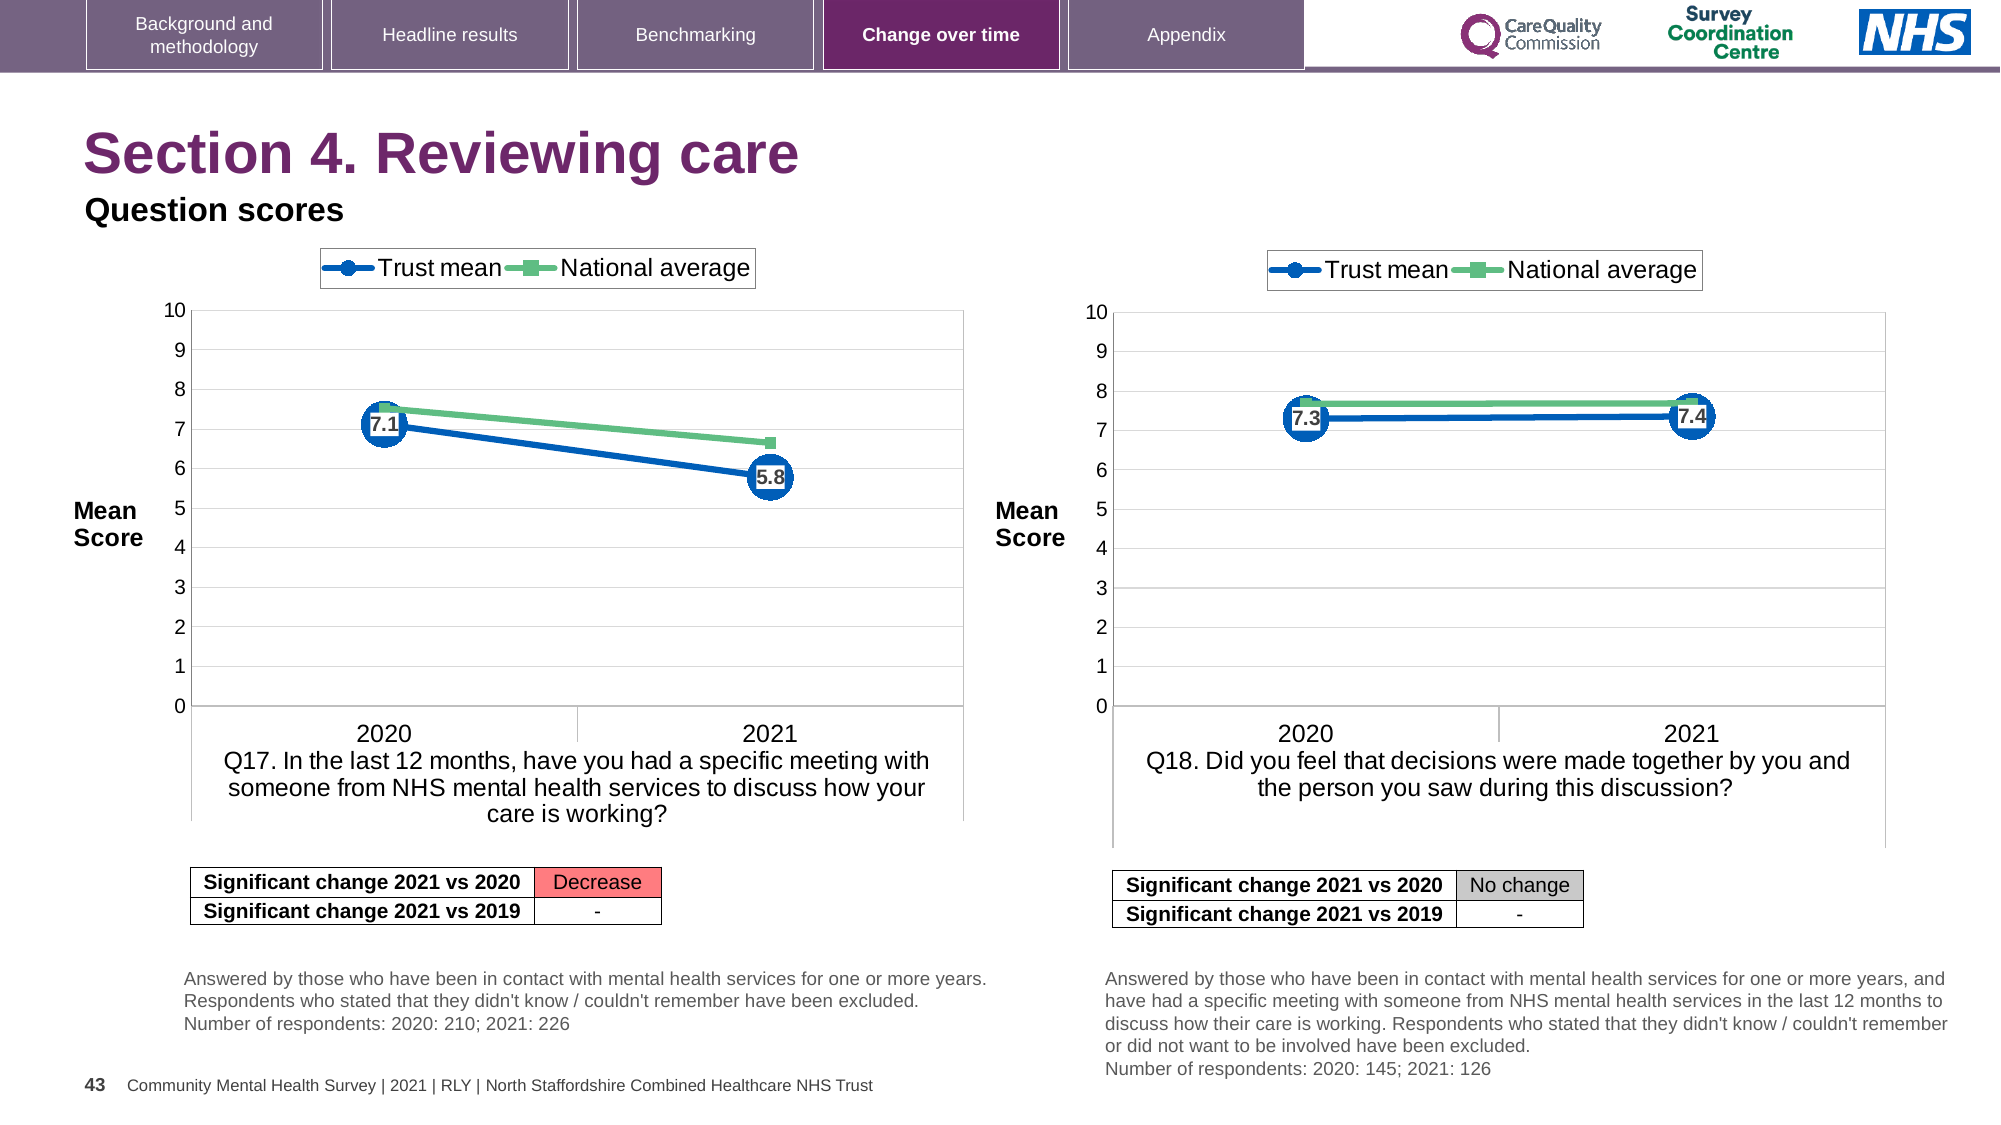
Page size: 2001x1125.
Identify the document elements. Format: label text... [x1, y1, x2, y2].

text_box Question scores [84, 185, 1864, 229]
text_box Answered by those who have been in contact with mental health services for one or more years. Respondents who stated that they didn't know / couldn't remember have been excluded. Number of respondents: 2020: 210; 2021: 226 [168, 959, 1006, 1042]
picture [1460, 13, 1602, 59]
text_box Answered by those who have been in contact with mental health services for one or more years, and have had a specific meeting with someone from NHS mental health services in the last 12 months to discuss how their care is working. Respondents who stated that they didn't know / couldn't remember or did not want to be involved have been excluded. Number of respondents: 2020: 145; 2021: 126 [1090, 959, 1981, 1087]
chart [990, 240, 1888, 858]
table_header Significant change 2021 vs 2020 [1113, 871, 1456, 900]
table_cell Significant change 2021 vs 2019 [191, 898, 534, 924]
table_cell Significant change 2021 vs 2019 [1113, 901, 1456, 927]
table_cell - [535, 898, 661, 924]
picture [1666, 3, 1794, 61]
title Section 4. Reviewing care [68, 100, 1942, 209]
table_header No change [1457, 871, 1583, 900]
table_header Significant change 2021 vs 2020 [191, 868, 534, 897]
picture [1859, 9, 1971, 55]
chart [68, 240, 966, 858]
text_box 43 [84, 1065, 122, 1125]
table_cell - [1457, 901, 1583, 927]
table_header Decrease [535, 868, 661, 897]
